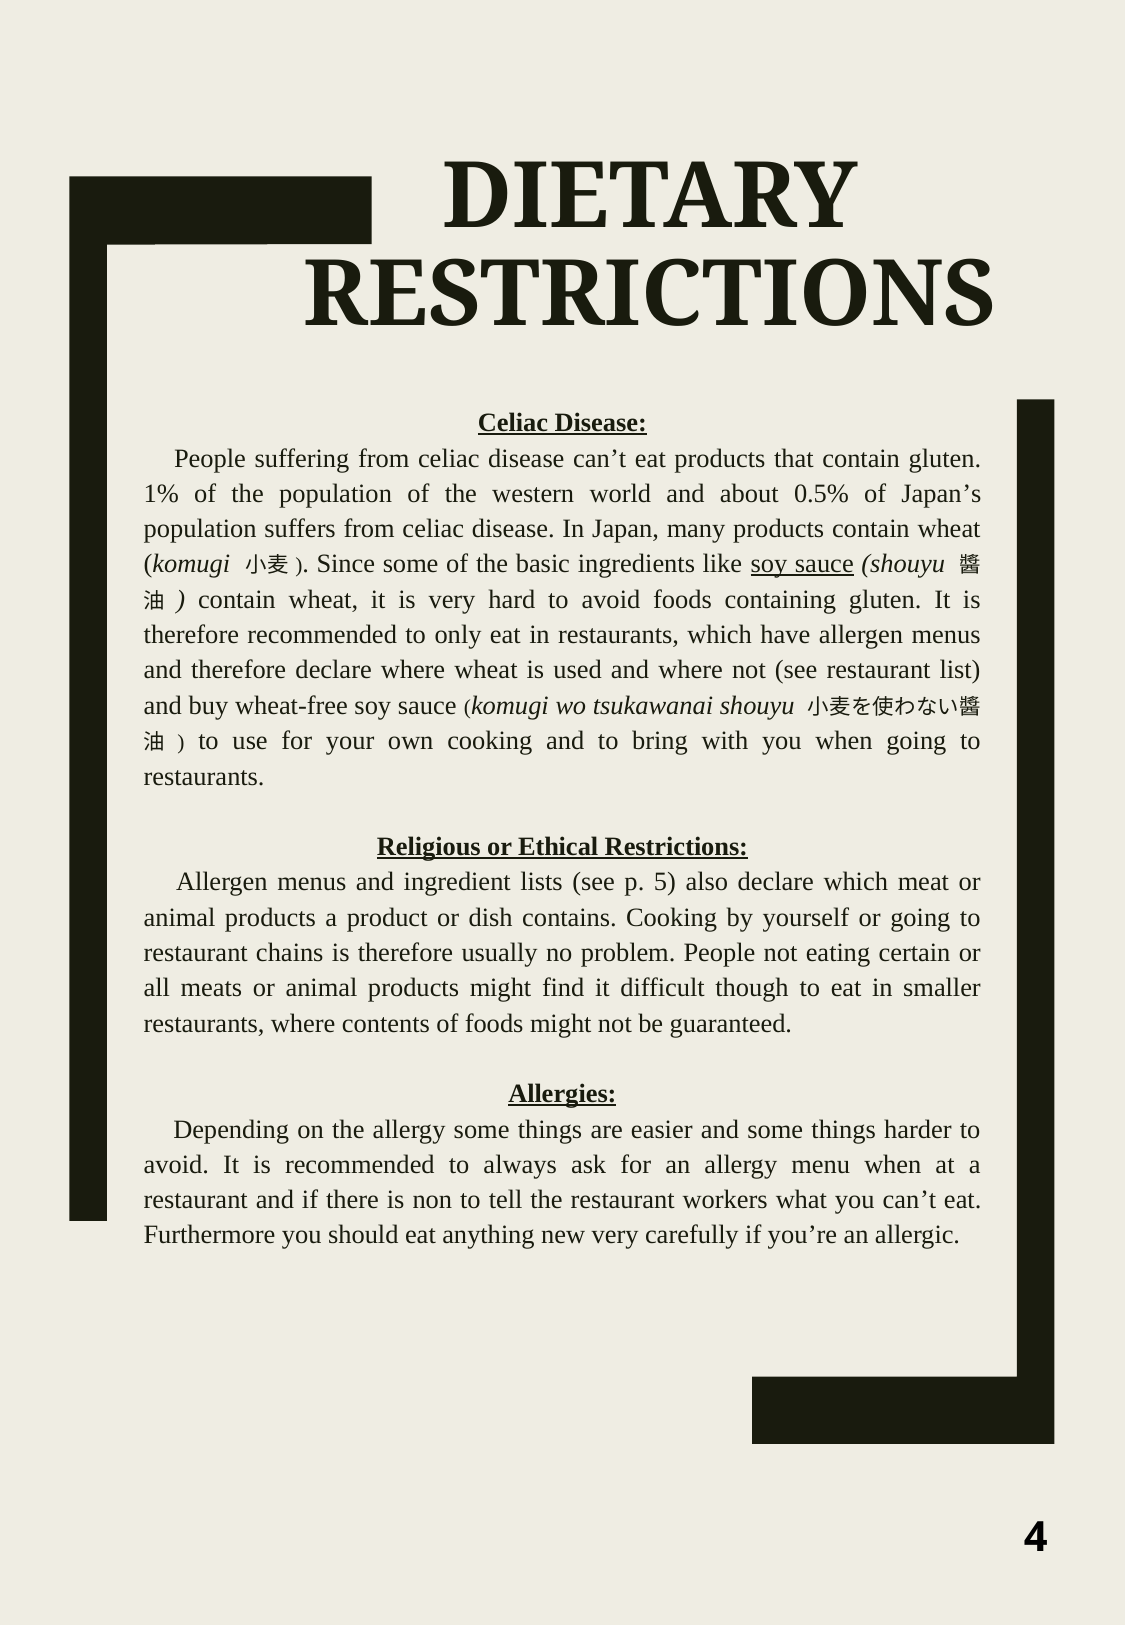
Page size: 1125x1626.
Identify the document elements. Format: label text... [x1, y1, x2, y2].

text_box 4 [1008, 1502, 1092, 1567]
title Dietary Restrictions [280, 227, 1022, 353]
subtitle Celiac Disease: People suffering from celiac disease can’t eat products that contain gluten. 1% of the population of the western world and about 0.5% of Japan’s population suffers from celiac disease. In Japan, many products contain wheat (komugi 小麦). Since some of the basic ingredients like soy sauce (shouyu 醬油) contain wheat, it is very hard to avoid foods containing gluten. It is therefore recommended to only eat in restaurants, which have allergen menus and therefore declare where wheat is used and where not (see restaurant list) and buy wheat-free soy sauce (komugi wo tsukawanai shouyu 小麦を使わない醬油) to use for your own cooking and to bring with you when going to restaurants. Religious or Ethical Restrictions: Allergen menus and ingredient lists (see p. 5) also declare which meat or animal products a product or dish contains. Cooking by yourself or going to restaurant chains is therefore usually no problem. People not eating certain or all meats or animal products might find it difficult though to eat in smaller restaurants, where contents of foods might not be guaranteed. Allergies: Depending on the allergy some things are easier and some things harder to avoid. It is recommended to always ask for an allergy menu when at a restaurant and if there is non to tell the restaurant workers what you can’t eat. Furthermore you should eat anything new very carefully if you’re an allergic. [128, 394, 997, 1268]
